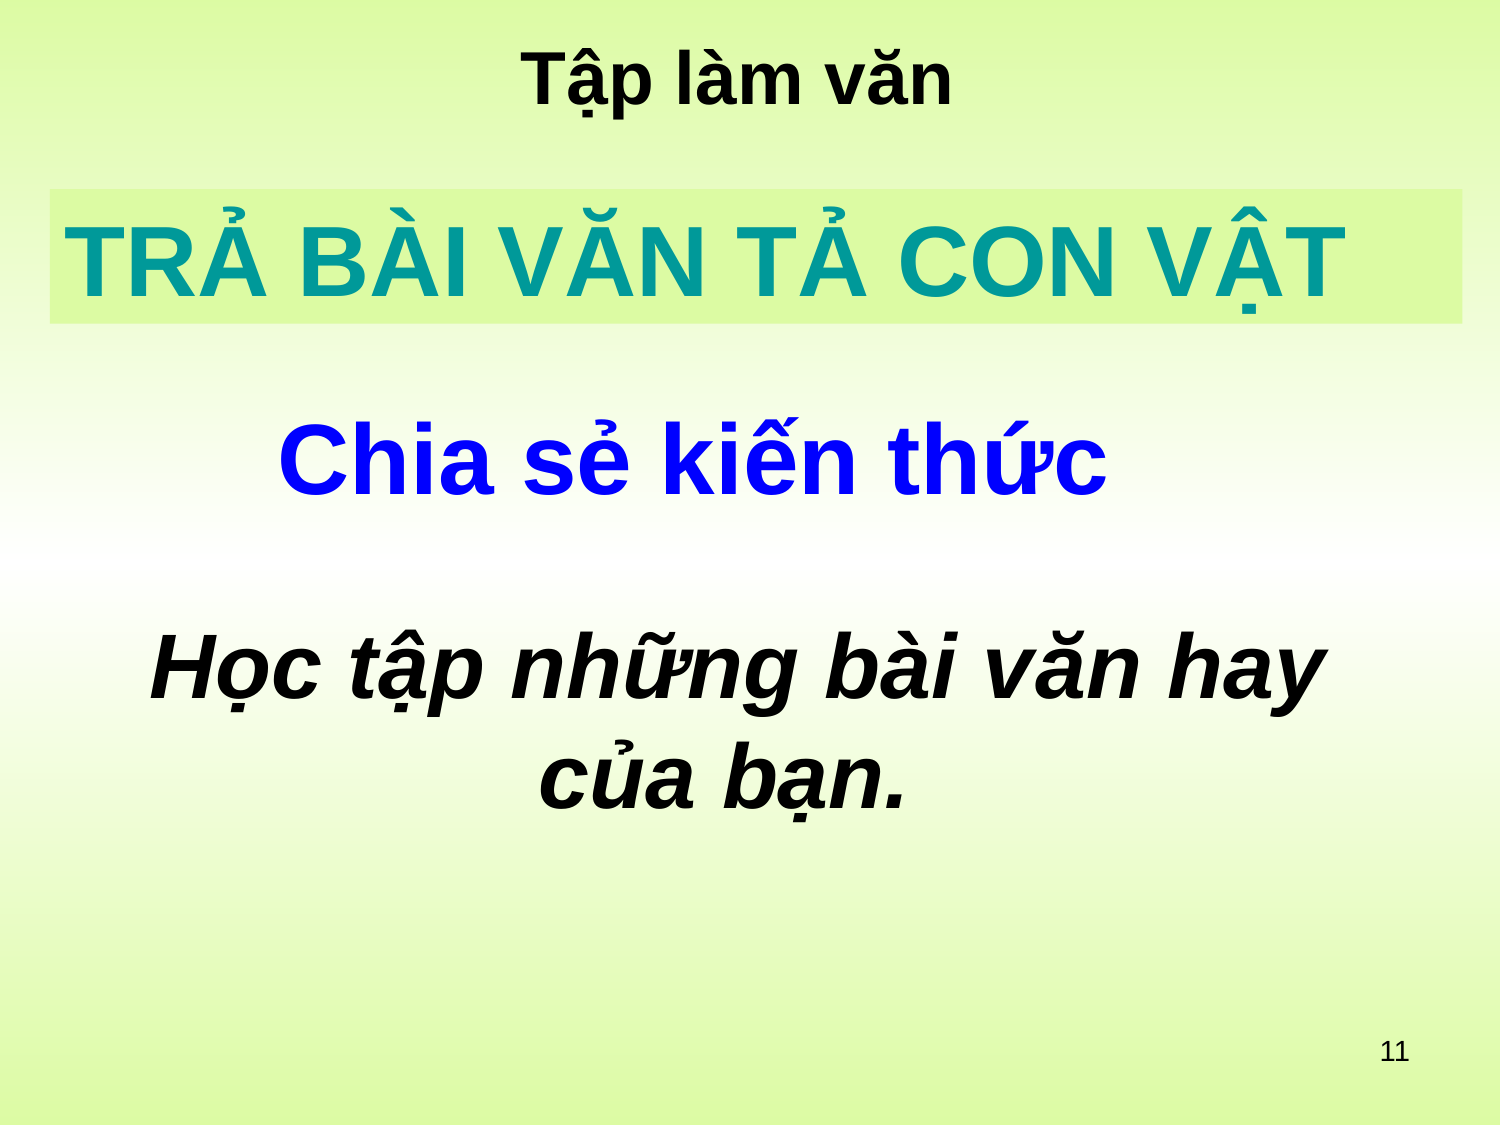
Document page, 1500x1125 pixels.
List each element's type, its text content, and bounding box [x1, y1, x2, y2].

text_box Chia sẻ kiến thức [174, 387, 1213, 523]
text_box Học tập những bài văn hay của bạn. [125, 599, 1350, 835]
text_box TRẢ BÀI VĂN TẢ CON VẬT [49, 189, 1463, 324]
slide_number 11 [1074, 1024, 1426, 1103]
text_box Tập làm văn [87, 43, 1388, 126]
